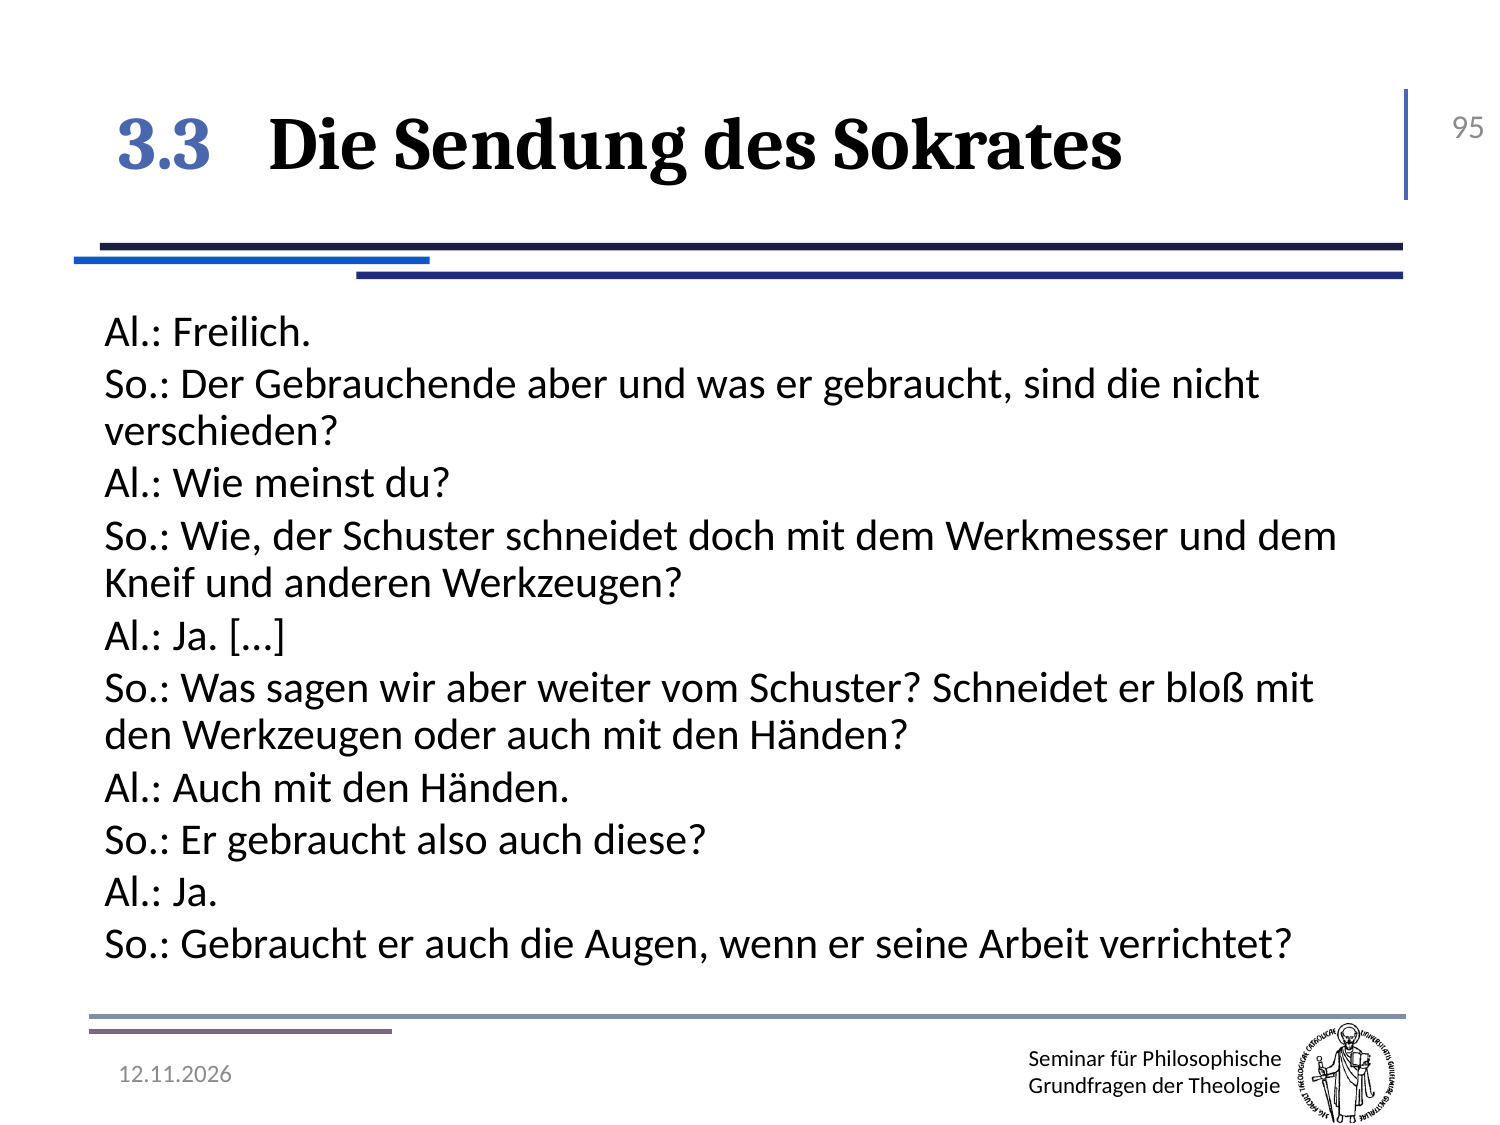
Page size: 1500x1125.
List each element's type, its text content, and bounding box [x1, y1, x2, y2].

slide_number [103, 1042, 252, 1103]
slide_number 95 [1405, 82, 1500, 168]
list Al.: Freilich. So.: Der Gebrauchende aber und was er gebraucht, sind die nicht verschieden? Al.: Wie meinst du? So.: Wie, der Schuster schneidet doch mit dem Werkmesser und dem Kneif und anderen Werkzeugen? Al.: Ja. […] So.: Was sagen wir aber weiter vom Schuster? Schneidet er bloß mit den Werkzeugen oder auch mit den Händen? Al.: Auch mit den Händen. So.: Er gebraucht also auch diese? Al.: Ja. So.: Gebraucht er auch die Augen, wenn er seine Arbeit verrichtet? [89, 300, 1404, 999]
title 3.3 Die Sendung des Sokrates [97, 54, 1403, 237]
